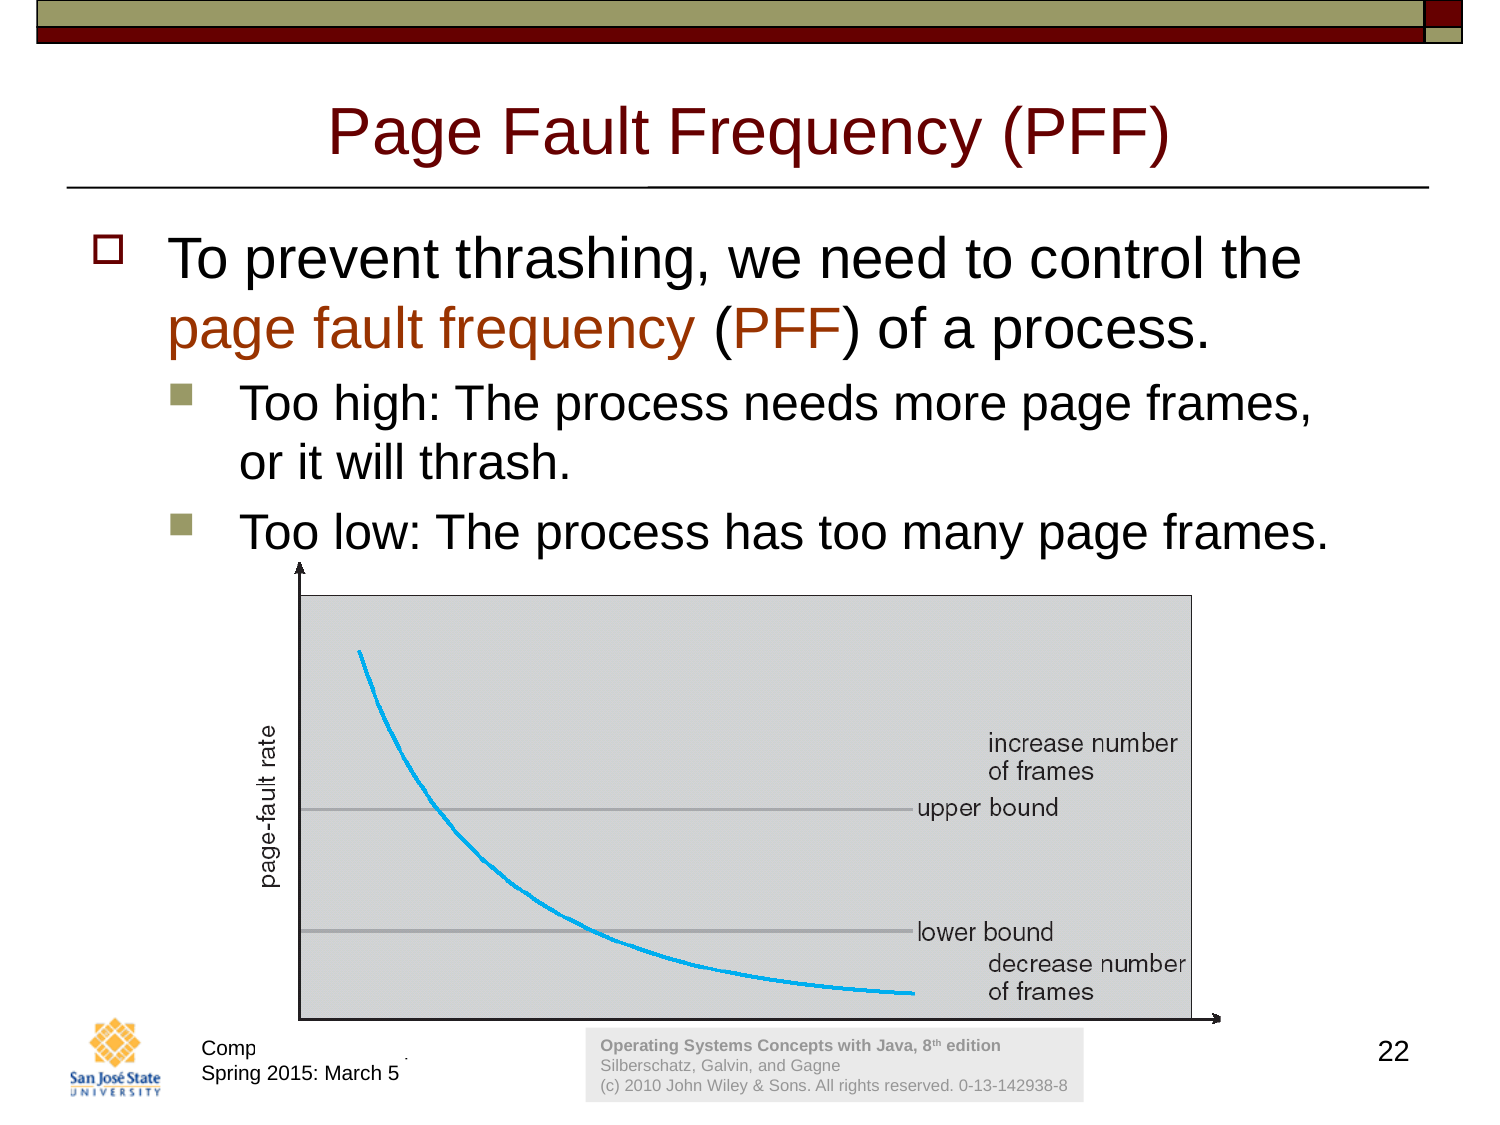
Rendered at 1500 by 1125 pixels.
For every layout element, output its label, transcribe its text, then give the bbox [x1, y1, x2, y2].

title Page Fault Frequency (PFF) [75, 67, 1425, 175]
picture [60, 1012, 166, 1112]
slide_number 22 [1112, 1025, 1425, 1100]
picture [254, 562, 1221, 1058]
text_box Operating Systems Concepts with Java, 8th edition Silberschatz, Galvin, and Gagne (c) 2010 John Wiley & Sons. All rights reserved. 0-13-142938-8 [585, 1066, 1084, 1103]
list To prevent thrashing, we need to control the page fault frequency (PFF) of a process. Too high: The process needs more page frames, or it will thrash. Too low: The process has too many page frames. [75, 212, 1441, 578]
